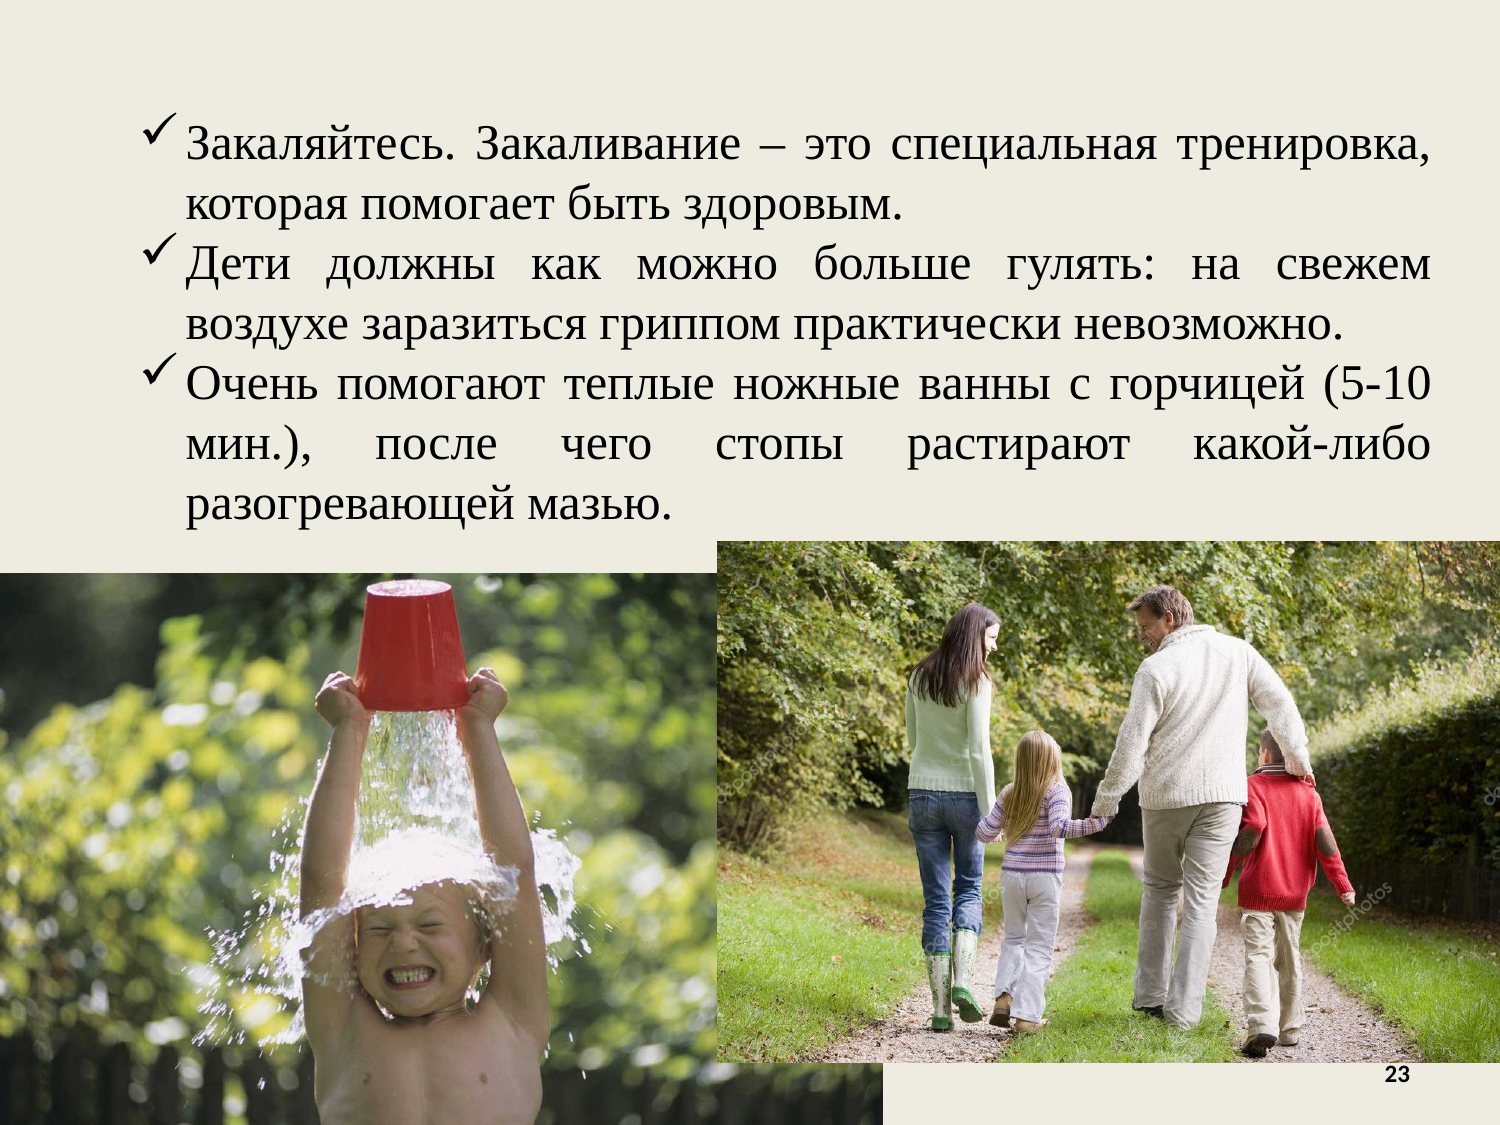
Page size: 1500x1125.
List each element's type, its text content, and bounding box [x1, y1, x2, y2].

picture [0, 540, 1500, 1125]
slide_number 23 [1074, 1071, 1425, 1103]
text_box Закаляйтесь. Закаливание – это специальная тренировка, которая помогает быть здоровым. Дети должны как можно больше гулять: на свежем воздухе заразиться гриппом практически невозможно. Очень помогают теплые ножные ванны с горчицей (5-10 мин.), после чего стопы растирают какой-либо разогревающей мазью. [123, 101, 1447, 537]
